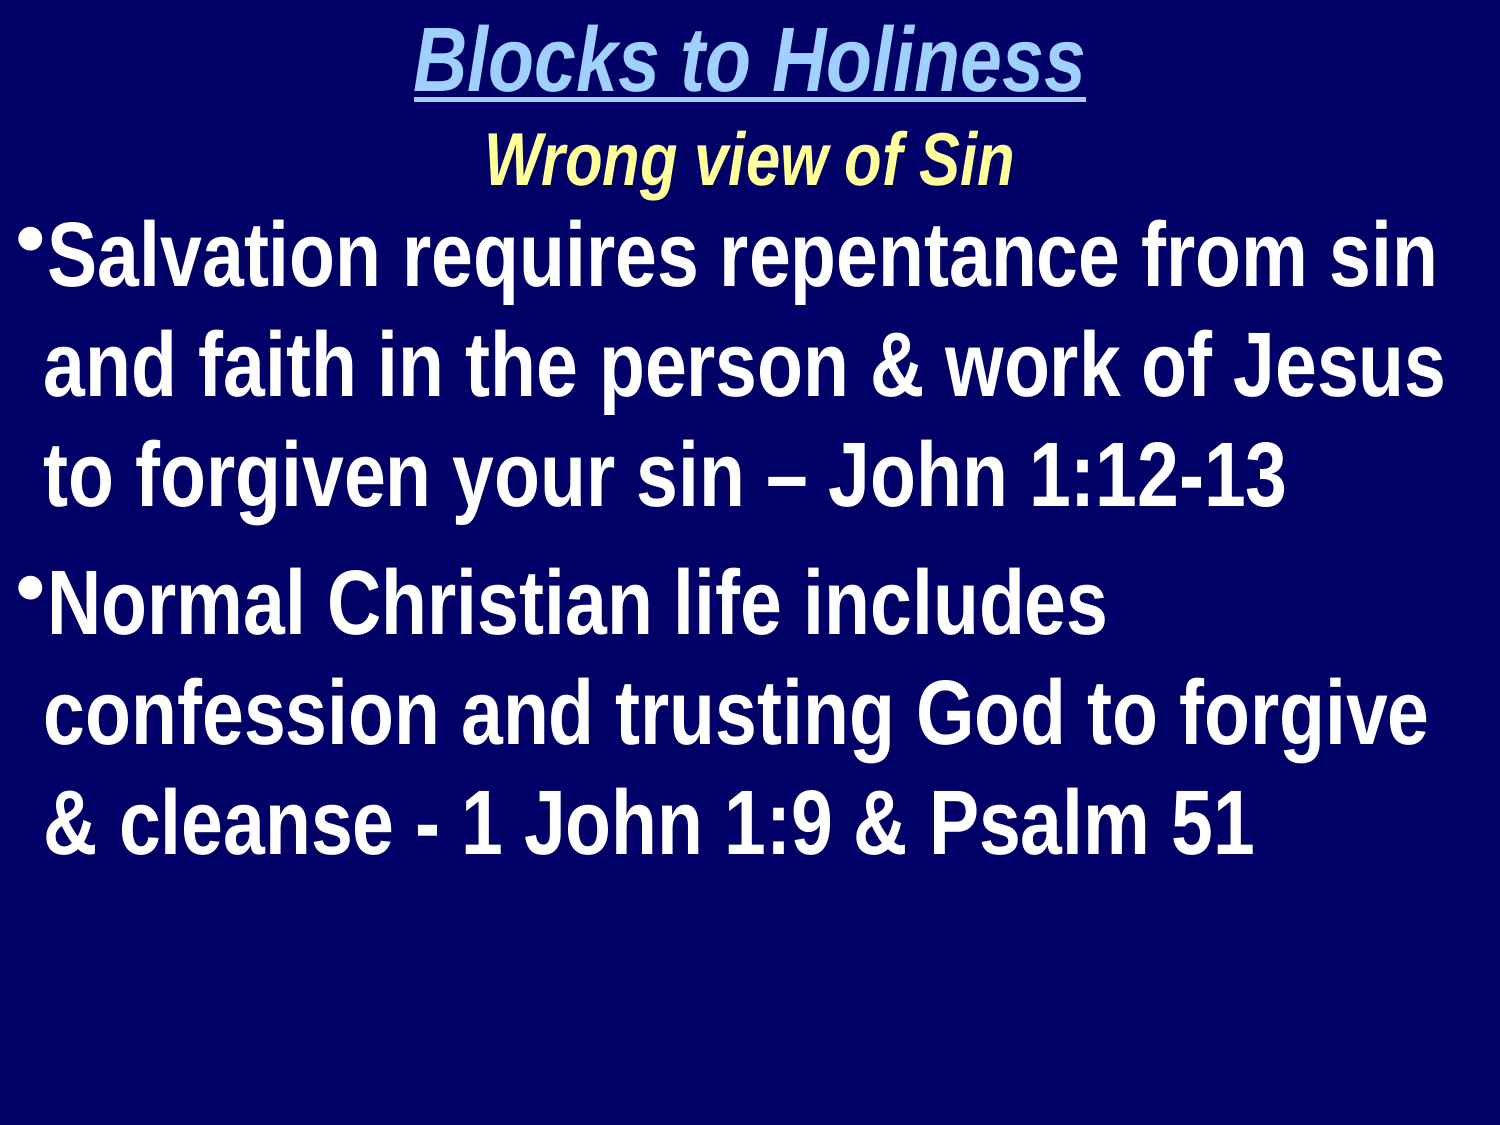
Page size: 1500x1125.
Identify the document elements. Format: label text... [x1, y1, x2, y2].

title Blocks to Holiness Wrong view of Sin [0, 0, 1500, 187]
list Salvation requires repentance from sin and faith in the person & work of Jesus to forgiven your sin – John 1:12-13 Normal Christian life includes confession and trusting God to forgive & cleanse - 1 John 1:9 & Psalm 51 [0, 187, 1500, 1125]
